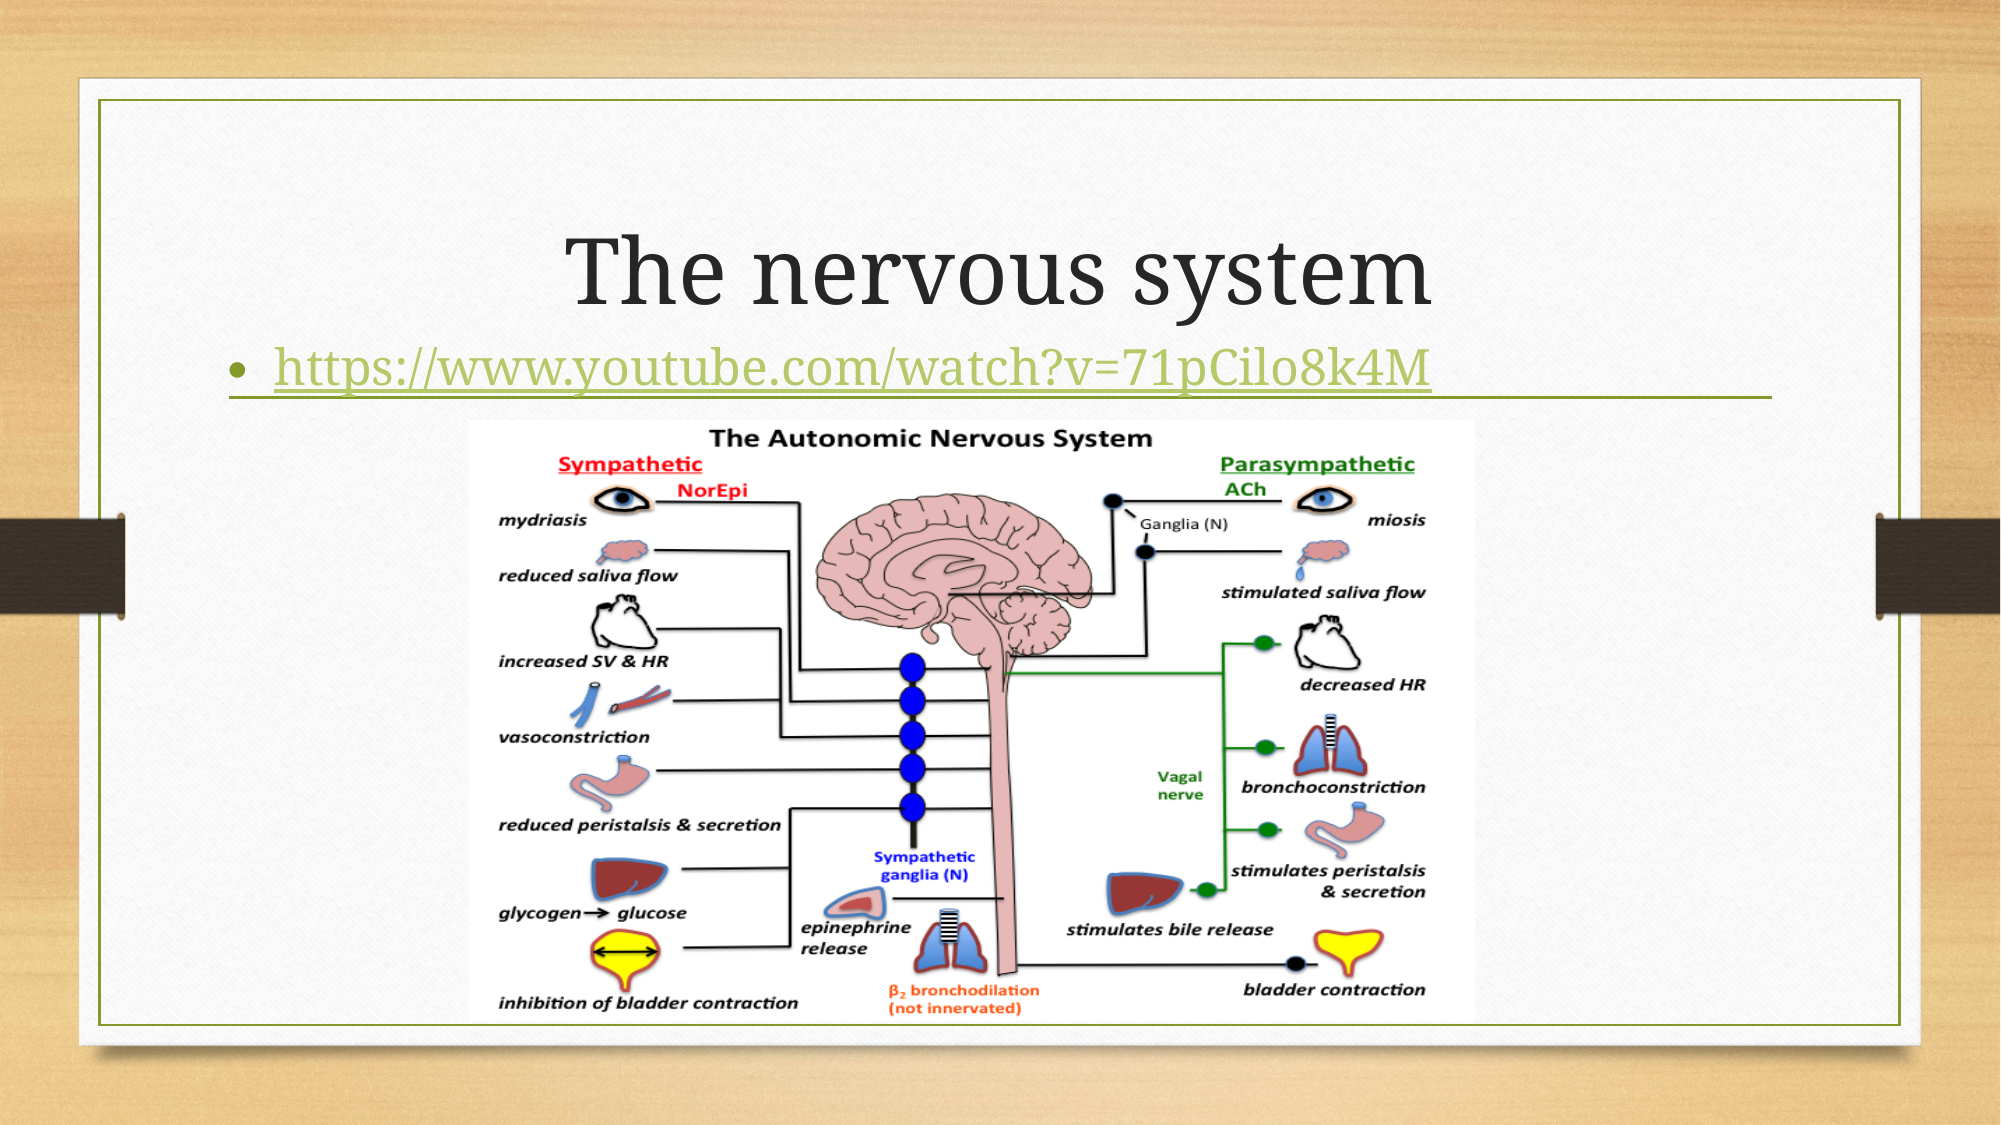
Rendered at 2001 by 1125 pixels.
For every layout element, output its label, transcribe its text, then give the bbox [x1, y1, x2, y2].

list https://www.youtube.com/watch?v=71pCilo8k4M [212, 327, 1788, 964]
picture [0, 0, 2001, 1125]
title The nervous system [212, 161, 1788, 327]
